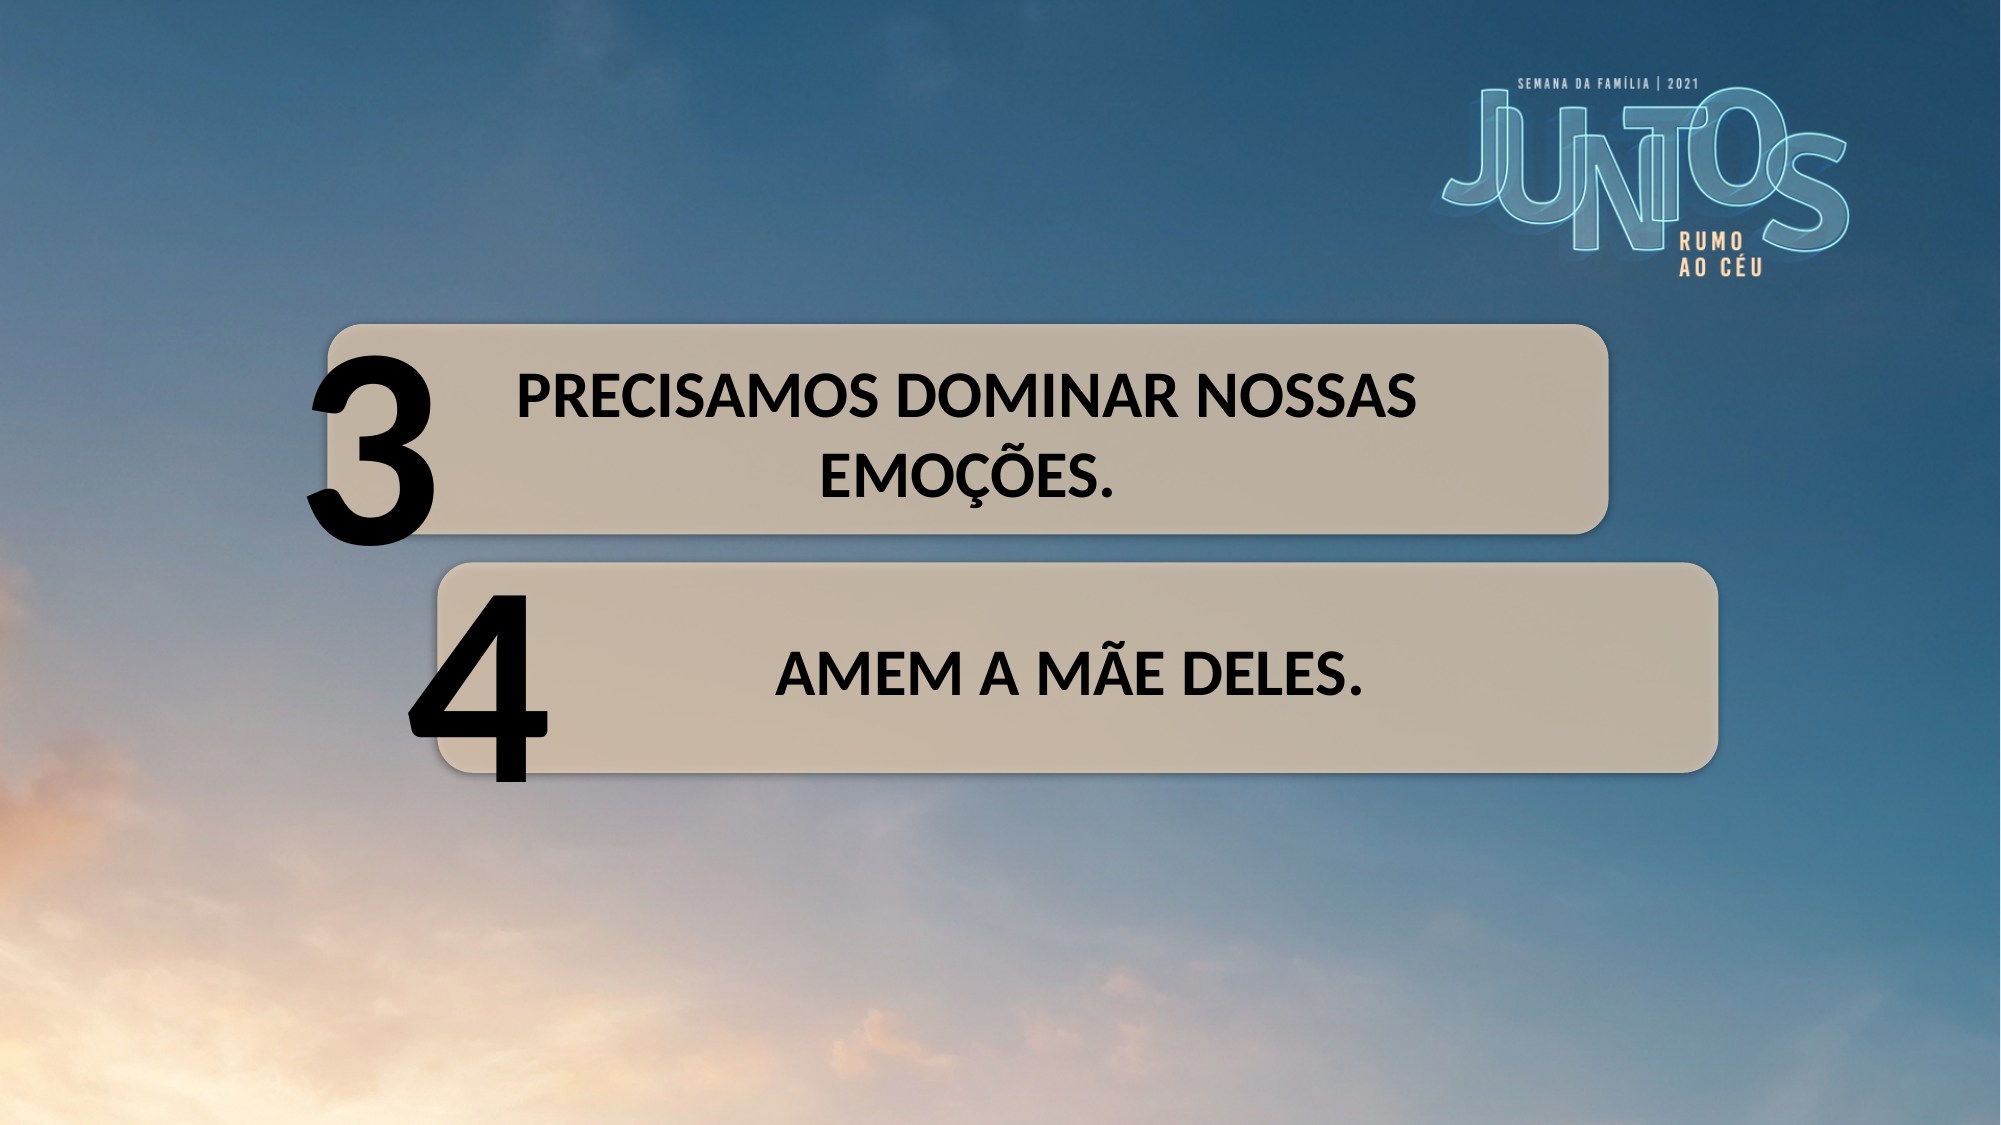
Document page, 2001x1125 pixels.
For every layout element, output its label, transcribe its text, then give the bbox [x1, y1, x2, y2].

text_box 4 [391, 488, 517, 848]
picture [0, 0, 2001, 1125]
text_box [517, 562, 1719, 773]
text_box [407, 324, 1609, 535]
text_box 3 [281, 249, 407, 610]
text_box AMEM A MÃE DELES. [595, 621, 1561, 717]
text_box PRECISAMOS DOMINAR NOSSAS EMOÇÕES. [407, 343, 1576, 518]
